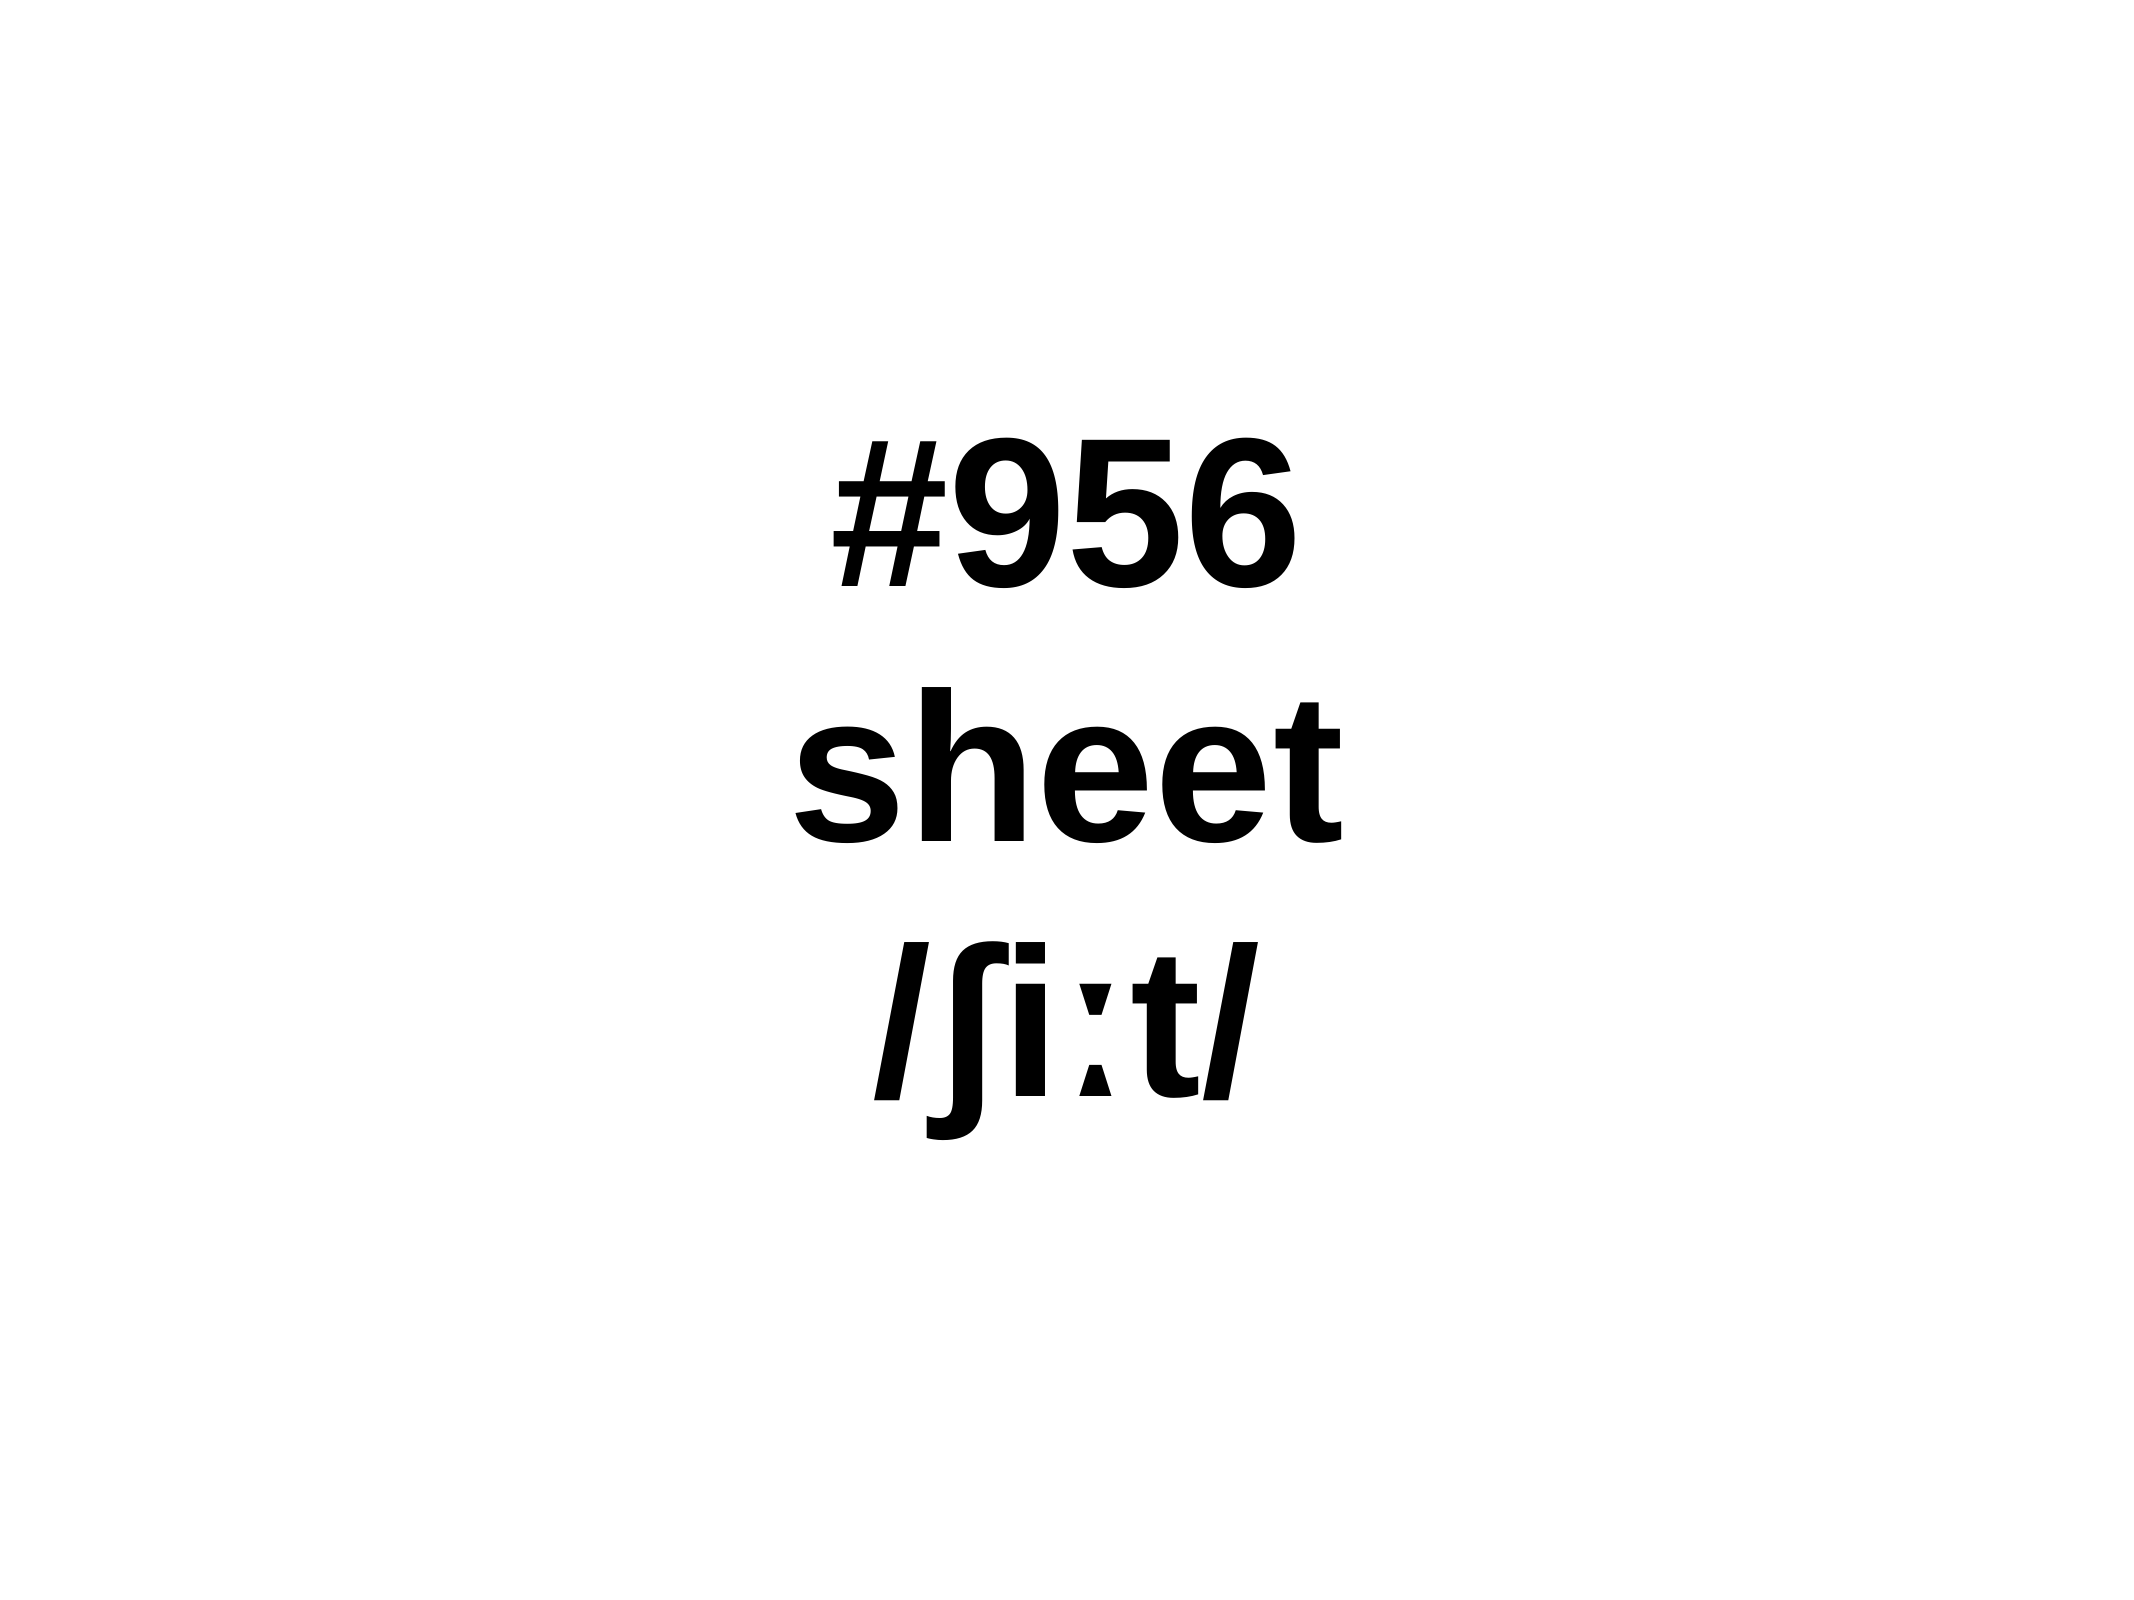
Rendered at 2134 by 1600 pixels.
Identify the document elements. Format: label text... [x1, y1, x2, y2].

list #956 sheet /ʃiːt/ [207, 366, 1926, 1147]
